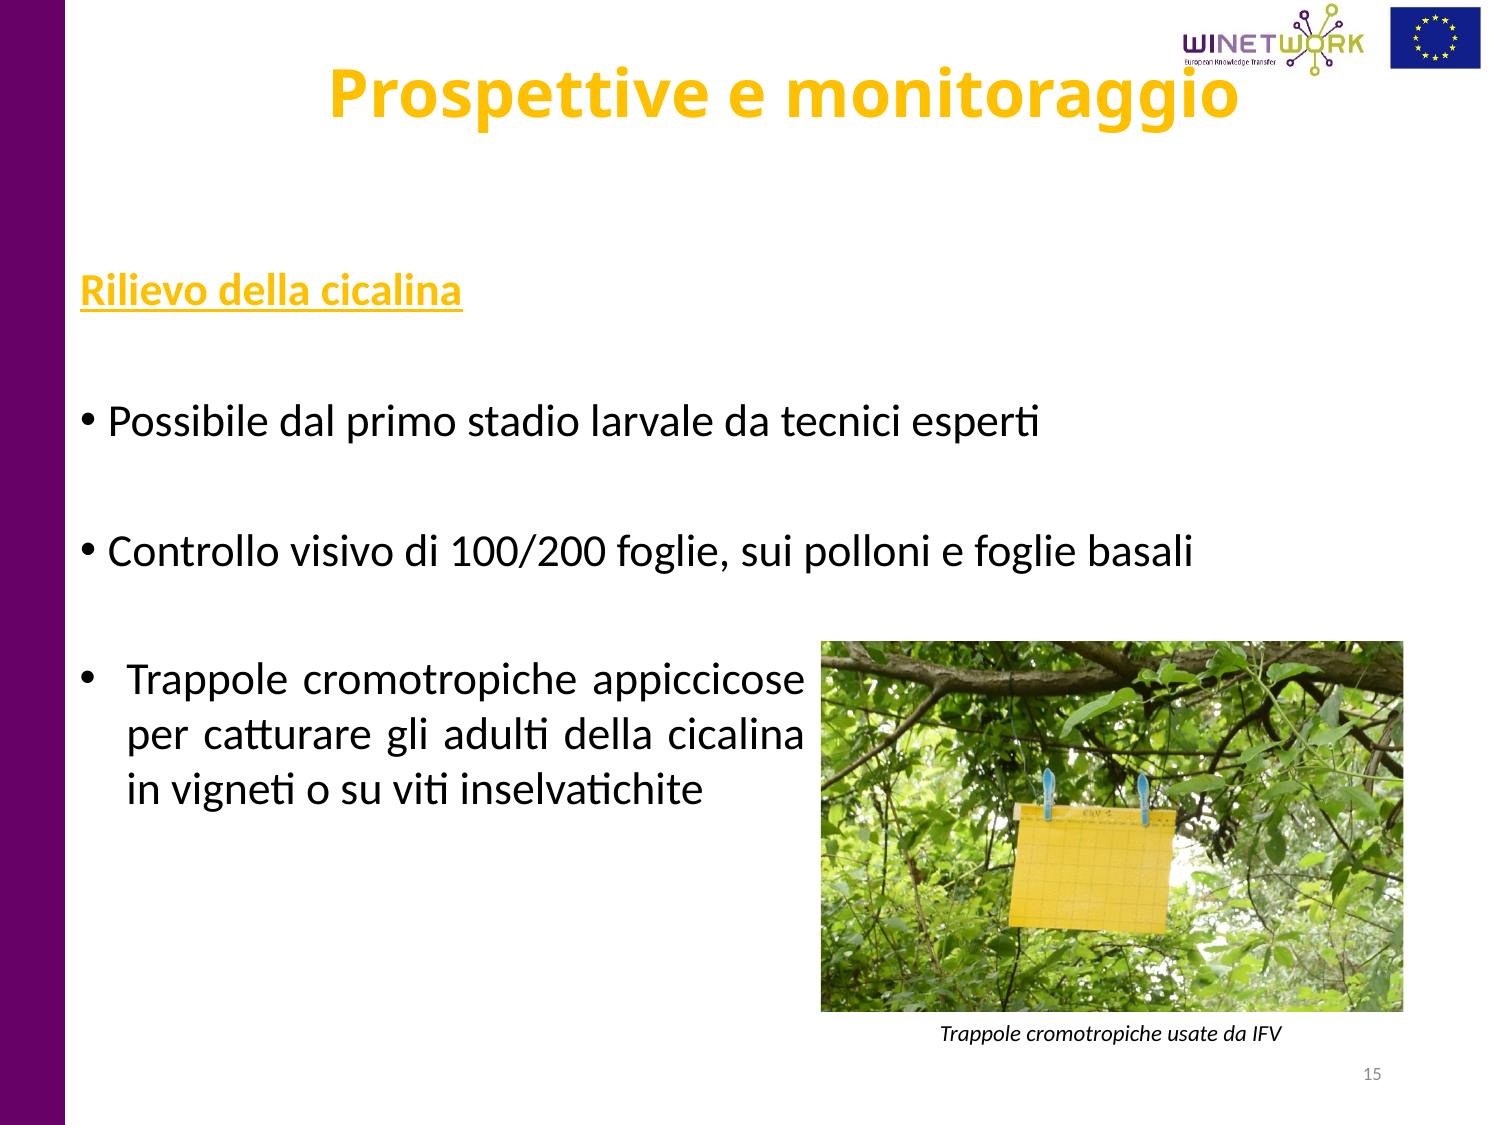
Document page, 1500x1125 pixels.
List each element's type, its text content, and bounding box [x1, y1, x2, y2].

picture [820, 641, 1404, 1012]
picture [1388, 5, 1482, 70]
slide_number 15 [1059, 1053, 1397, 1103]
text_box Trappole cromotropiche usate da IFV [821, 1012, 1401, 1053]
picture [1177, 0, 1370, 82]
list Rilievo della cicalina Possibile dal primo stadio larvale da tecnici esperti Controllo visivo di 100/200 foglie, sui polloni e foglie basali [64, 258, 1430, 1002]
text_box Trappole cromotropiche appiccicose per catturare gli adulti della cicalina in vigneti o su viti inselvatichite [64, 641, 820, 921]
title Prospettive e monitoraggio [312, 42, 1341, 150]
